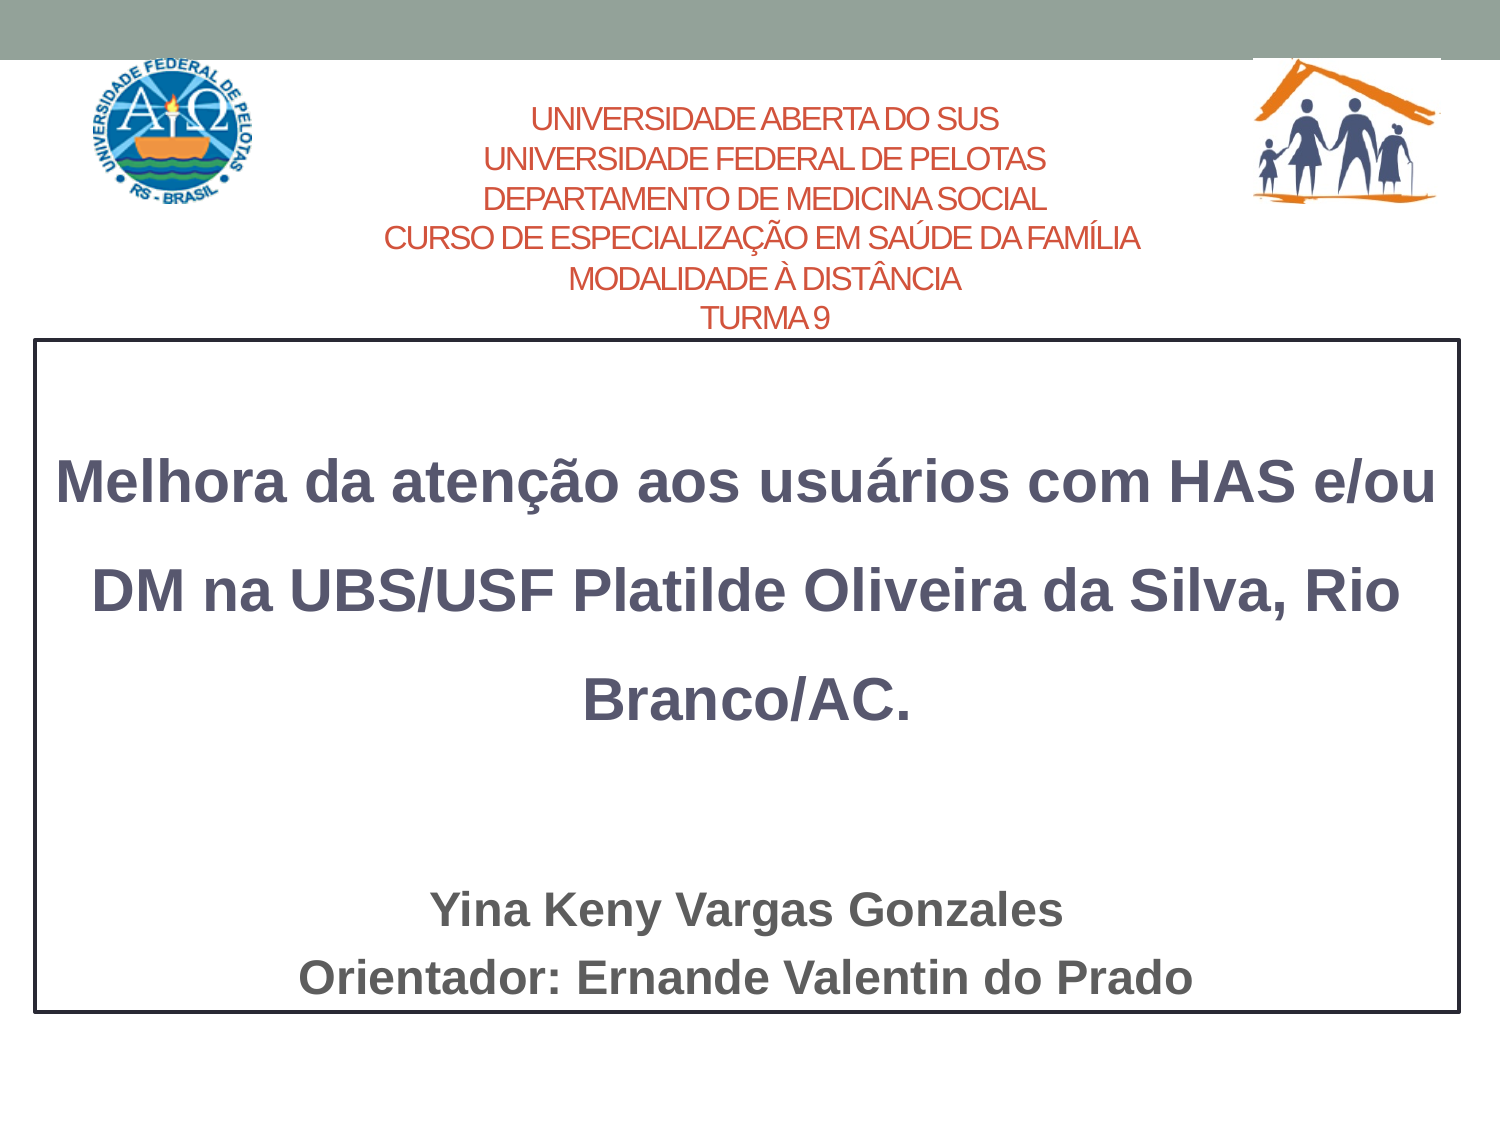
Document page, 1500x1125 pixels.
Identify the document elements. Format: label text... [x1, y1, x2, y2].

subtitle Melhora da atenção aos usuários com HAS e/ou DM na UBS/USF Platilde Oliveira da Silva, Rio Branco/AC. Yina Keny Vargas Gonzales Orientador: Ernande Valentin do Prado [33, 338, 1461, 1014]
title Universidade Aberta do SUS Universidade Federal de Pelotas Departamento de Medicina Social Curso de Especialização em Saúde da Família Modalidade à Distância Turma 9 [246, 58, 1286, 338]
picture [93, 58, 252, 204]
picture [1253, 58, 1442, 204]
